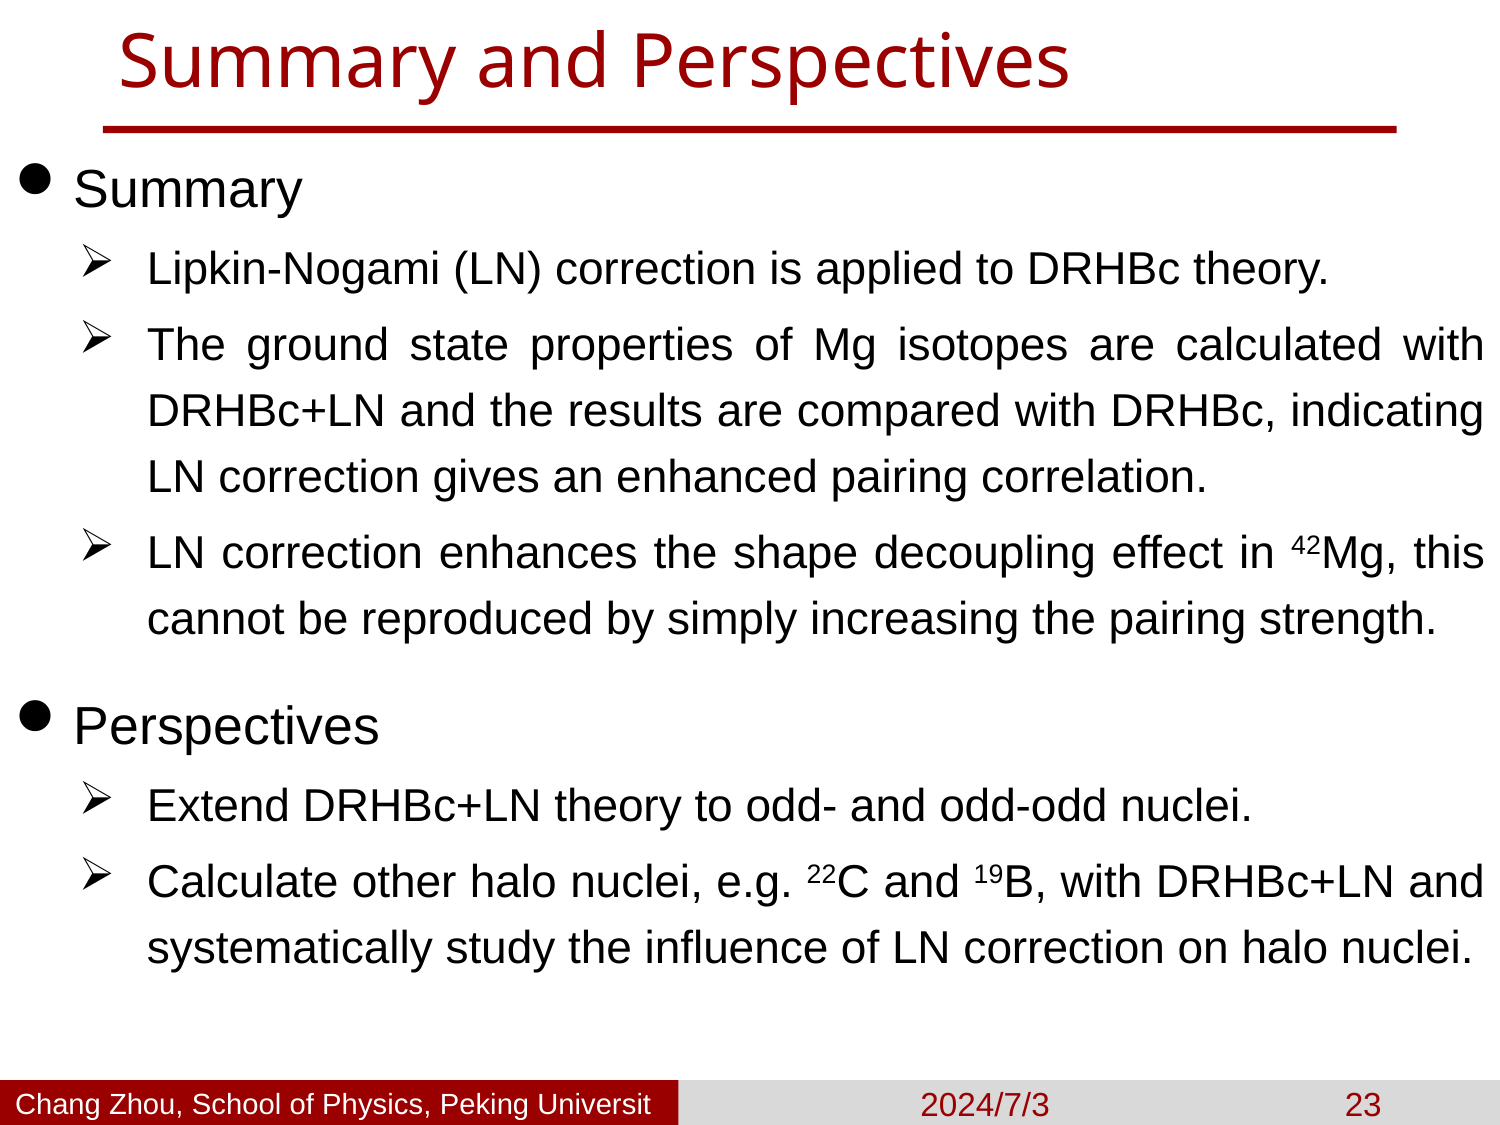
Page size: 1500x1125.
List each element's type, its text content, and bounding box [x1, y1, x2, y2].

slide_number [888, 1080, 1083, 1125]
slide_number 23 [1291, 1080, 1435, 1125]
footer Chang Zhou, School of Physics, Peking University [0, 1080, 679, 1125]
title Summary and Perspectives [103, 14, 1397, 113]
